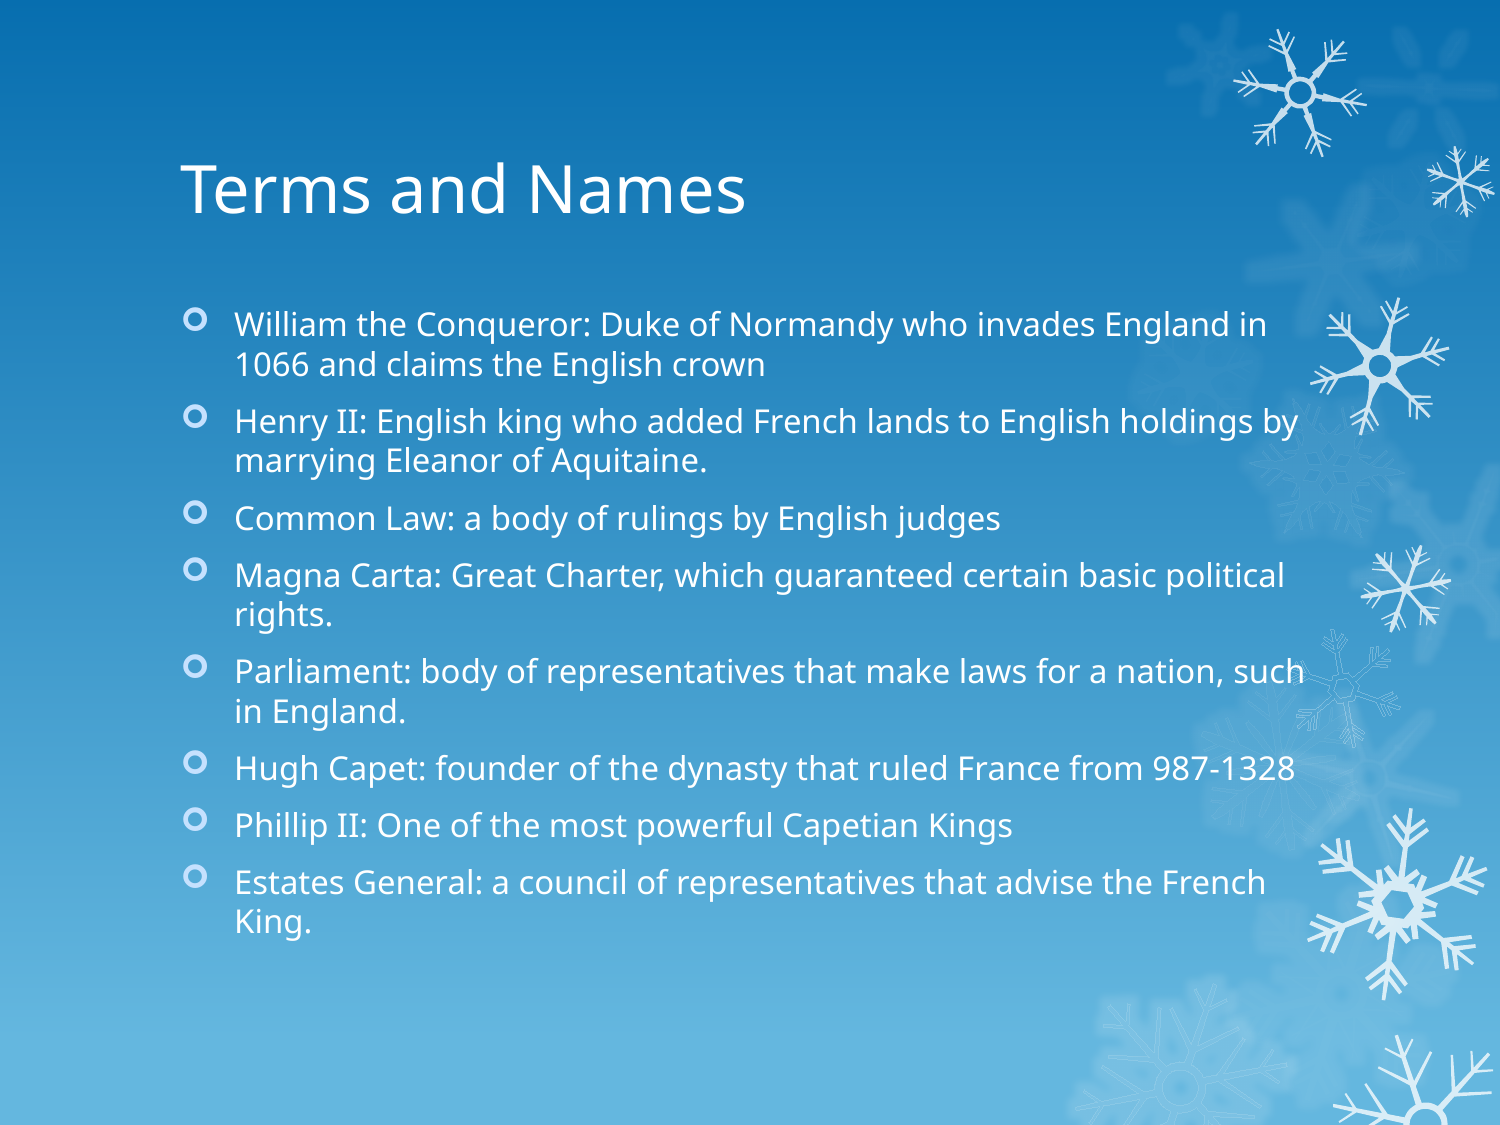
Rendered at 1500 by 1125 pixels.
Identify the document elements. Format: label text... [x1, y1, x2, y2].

title Terms and Names [165, 110, 1335, 263]
list William the Conqueror: Duke of Normandy who invades England in 1066 and claims the English crown Henry II: English king who added French lands to English holdings by marrying Eleanor of Aquitaine. Common Law: a body of rulings by English judges Magna Carta: Great Charter, which guaranteed certain basic political rights. Parliament: body of representatives that make laws for a nation, such in England. Hugh Capet: founder of the dynasty that ruled France from 987-1328 Phillip II: One of the most powerful Capetian Kings Estates General: a council of representatives that advise the French King. [165, 296, 1335, 962]
